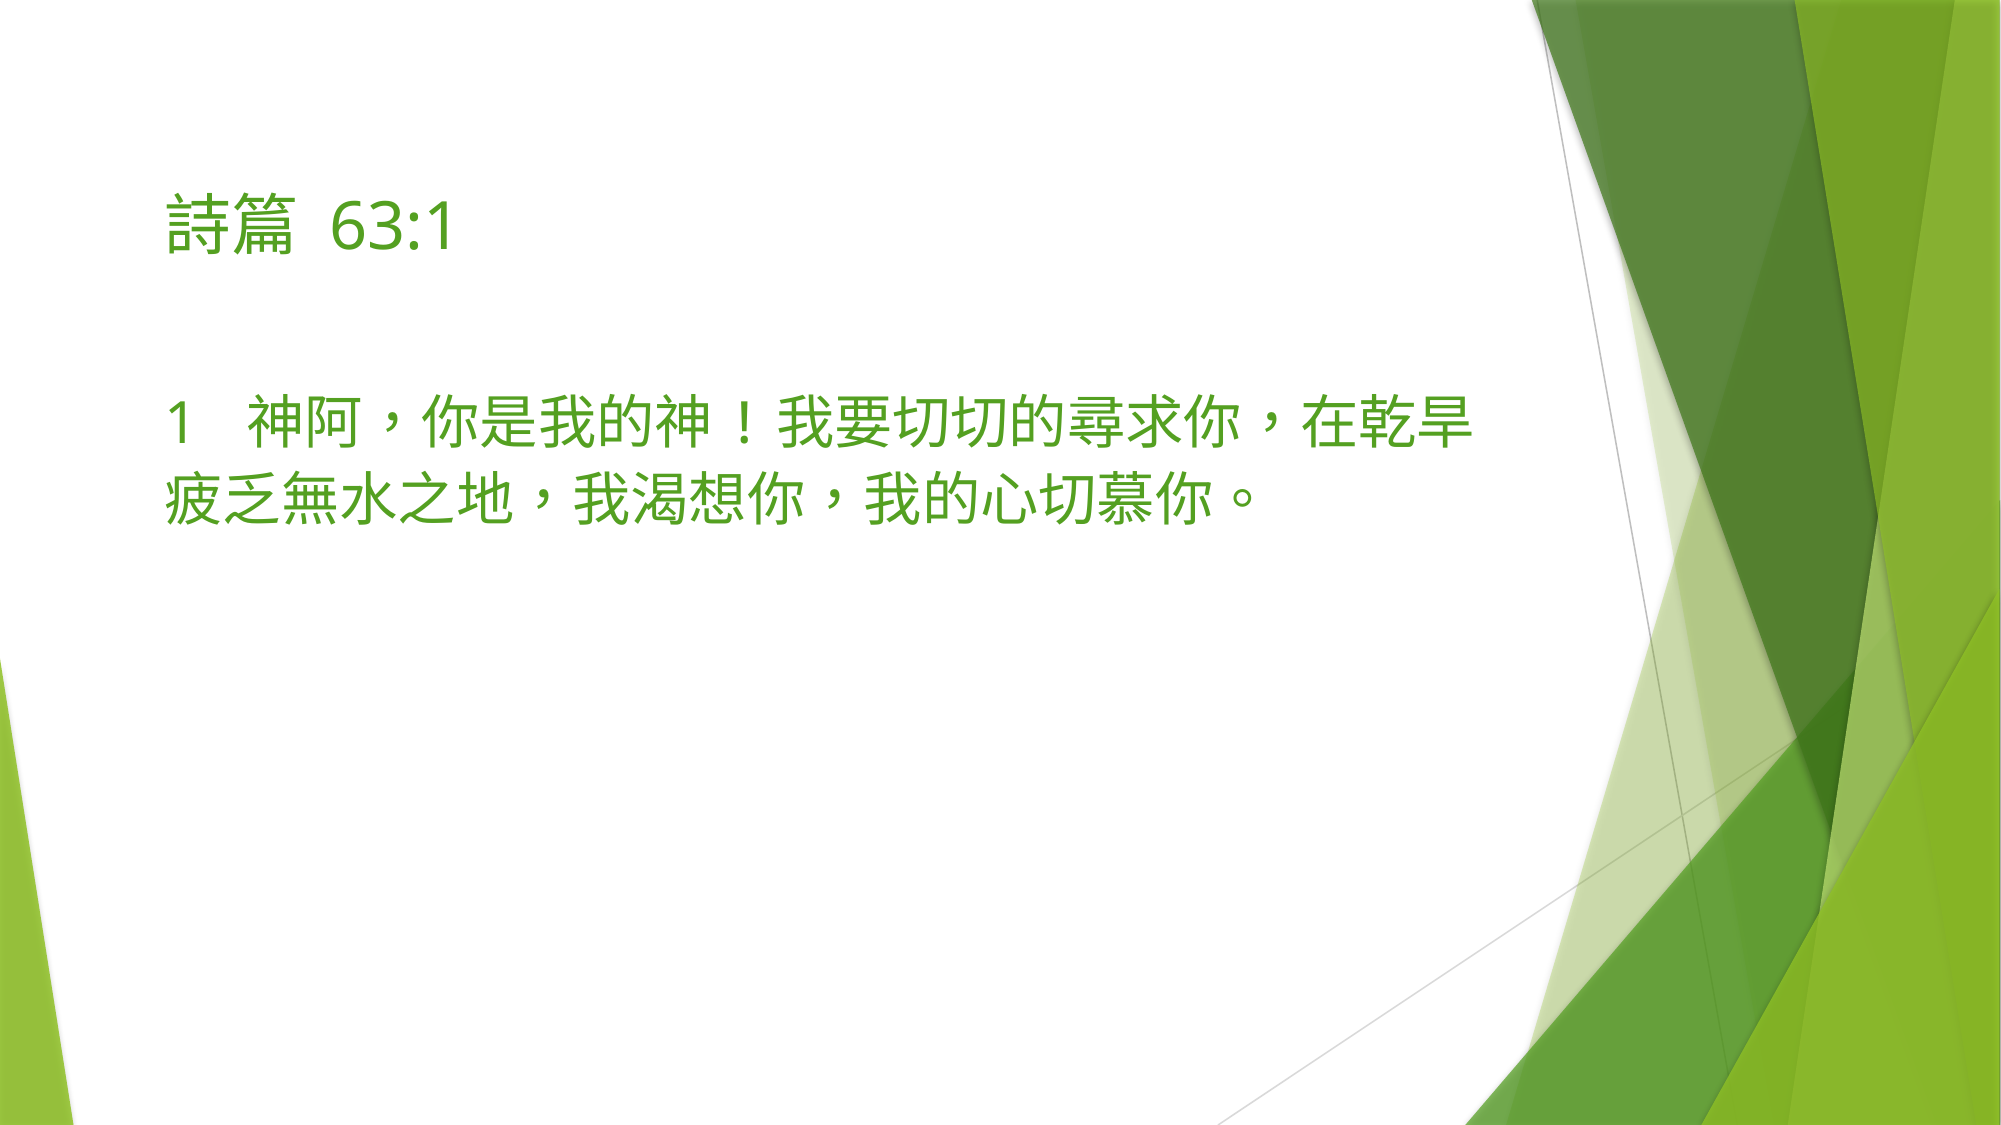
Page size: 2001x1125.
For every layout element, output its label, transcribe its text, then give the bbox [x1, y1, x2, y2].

text_box 詩篇 63:1 1 神阿，你是我的神!我要切切的尋求你，在乾旱疲乏無水之地，我渴想你，我的心切慕你。 [149, 183, 1542, 540]
